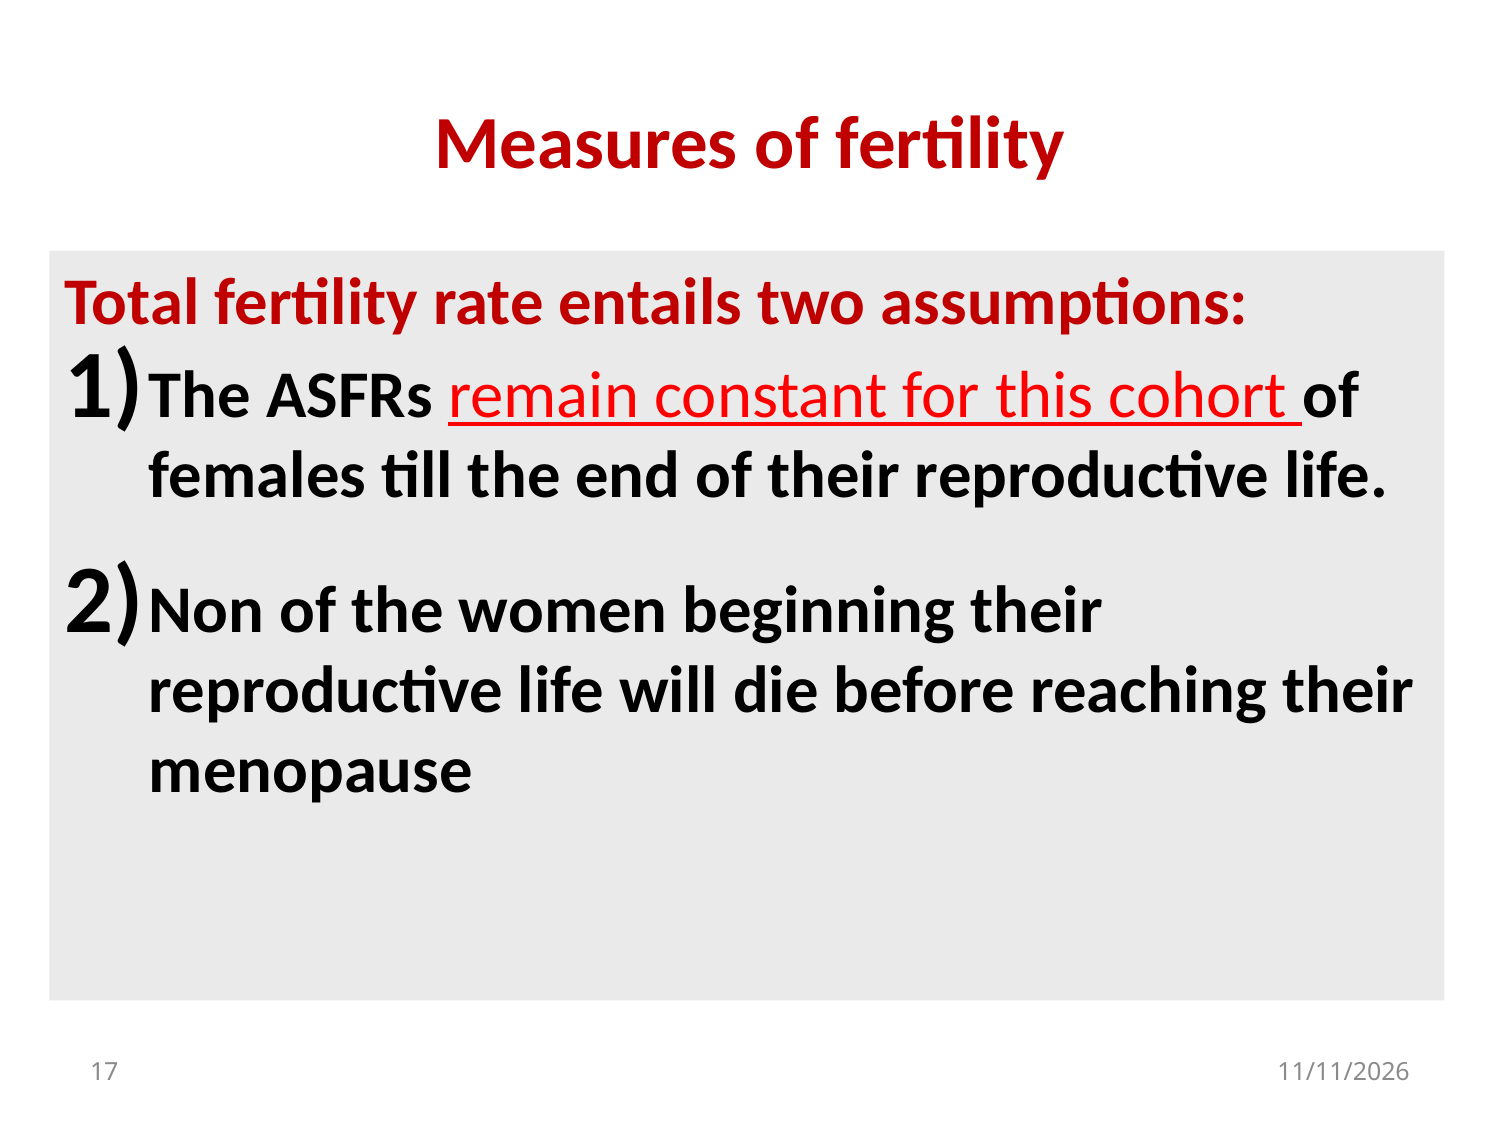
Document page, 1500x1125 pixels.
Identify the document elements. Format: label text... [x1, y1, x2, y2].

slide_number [1074, 1042, 1425, 1103]
title Measures of fertility [75, 45, 1425, 233]
list Total fertility rate entails two assumptions: The ASFRs remain constant for this cohort of females till the end of their reproductive life. Non of the women beginning their reproductive life will die before reaching their menopause [49, 250, 1445, 1001]
slide_number 17 [75, 1042, 425, 1103]
